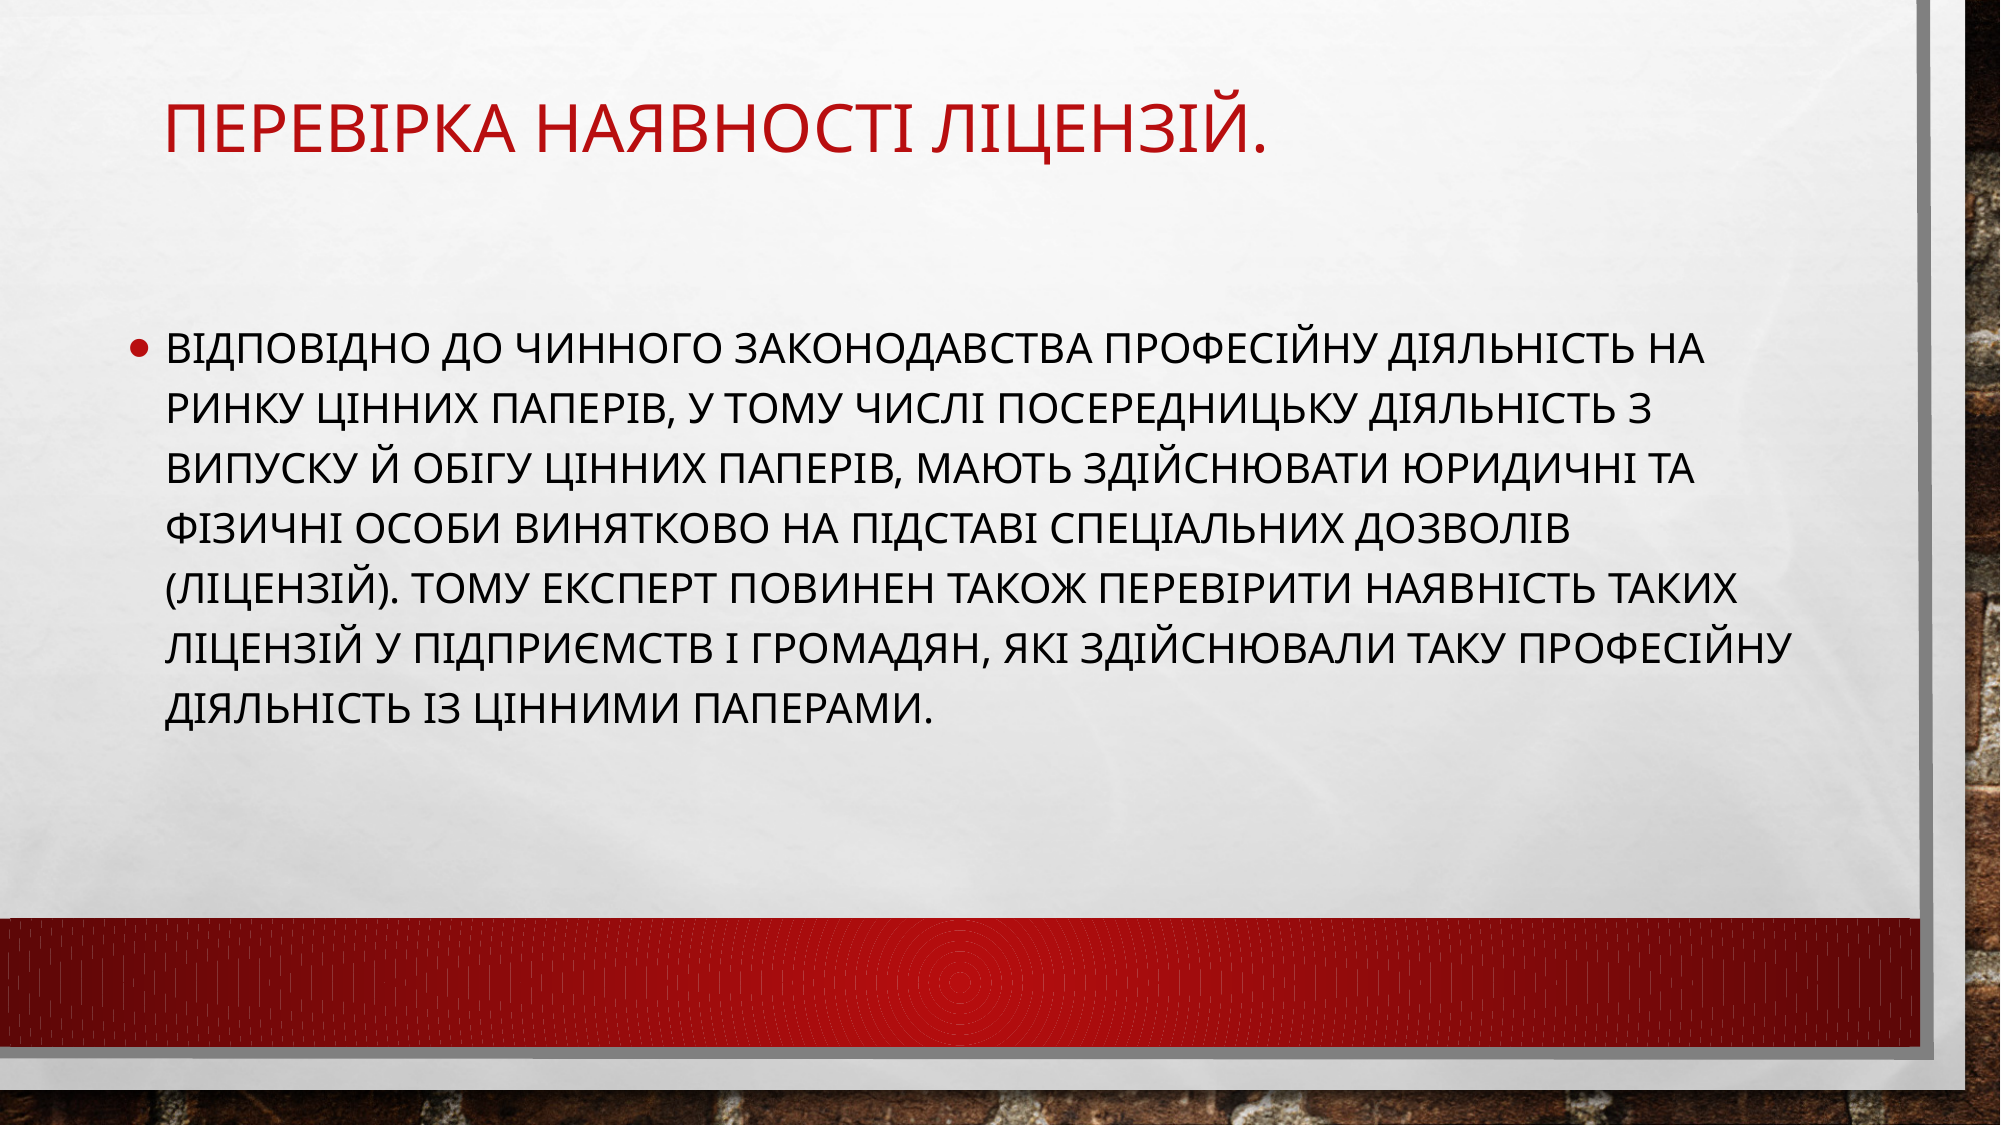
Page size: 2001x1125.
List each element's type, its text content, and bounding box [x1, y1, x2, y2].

picture [0, 0, 2000, 1125]
list Відповідно до чинного законодавства професійну діяльність на ринку цінних паперів, у тому числі посередницьку діяльність з випуску й обігу цінних паперів, мають здійснювати юридичні та фізичні особи винятково на підставі спеціальних дозволів (ліцензій). Тому експерт повинен також перевірити наявність таких ліцензій у підприємств і громадян, які здійснювали таку професійну діяльність із цінними паперами. [112, 290, 1818, 835]
title Перевірка наявності ліцензій. [147, 36, 1853, 226]
